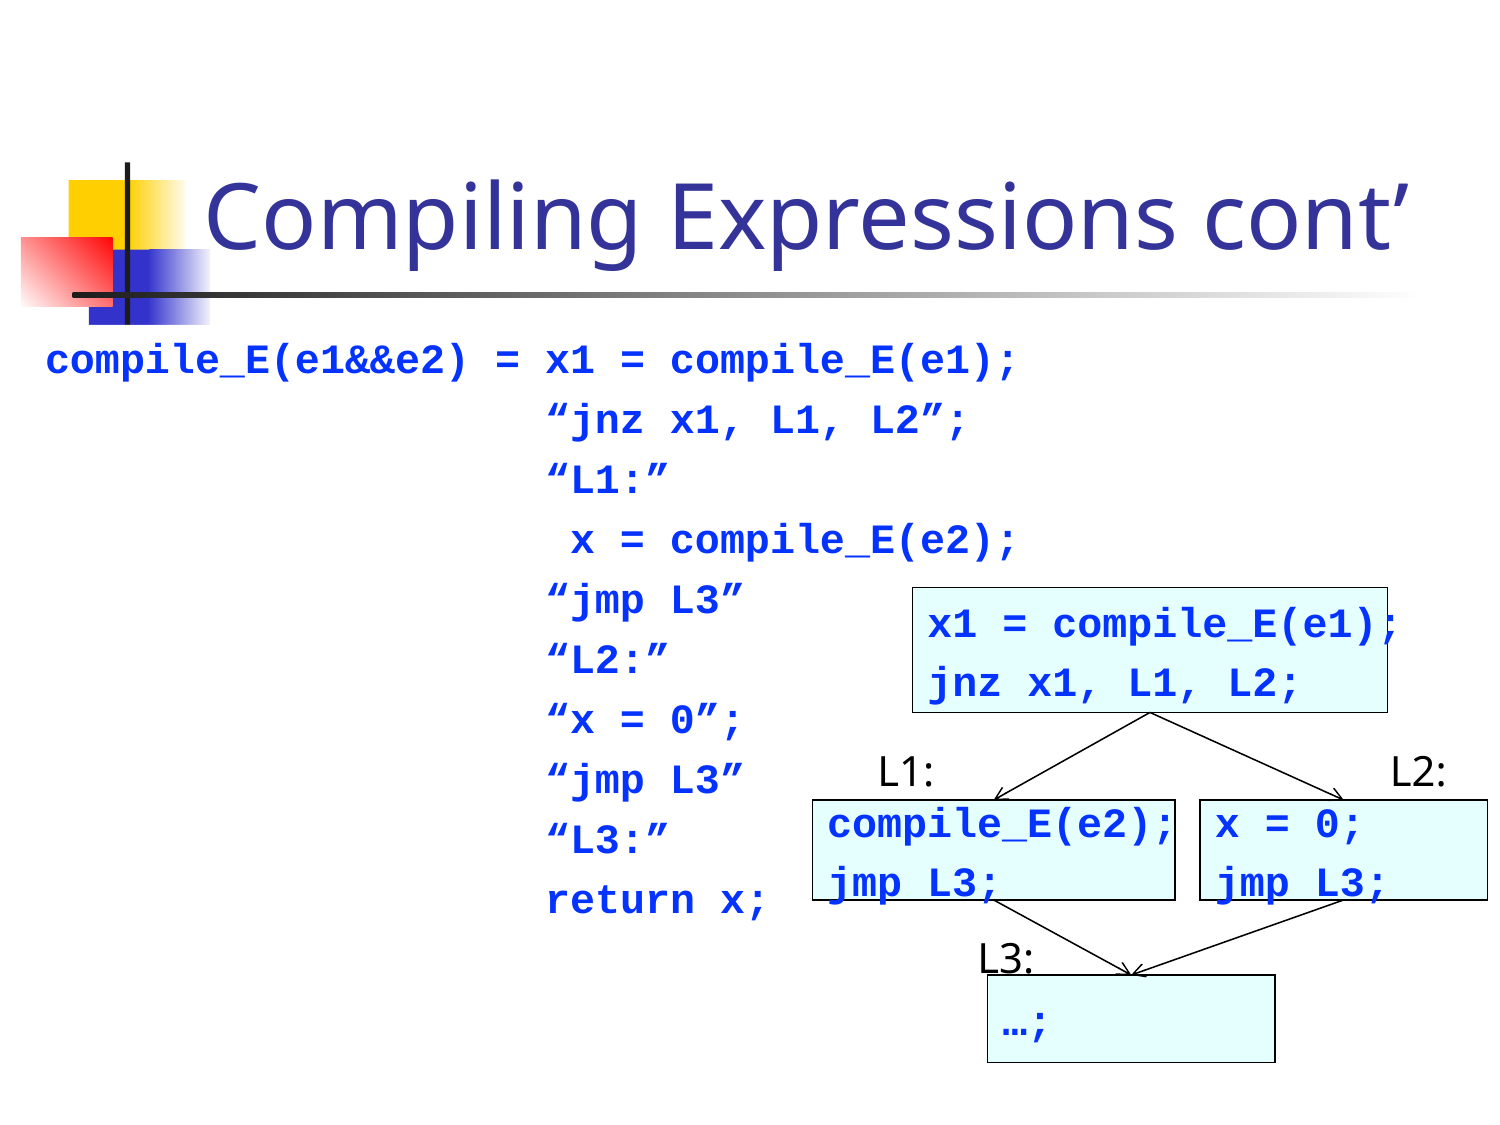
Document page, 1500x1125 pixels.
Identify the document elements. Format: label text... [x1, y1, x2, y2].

title Compiling Expressions cont’ [188, 35, 1468, 275]
text_box compile_E(e1&&e2) = x1 = compile_E(e1); “jnz x1, L1, L2”; “L1:” x = compile_E(e2); “jmp L3” “L2:” “x = 0”; “jmp L3” “L3:” return x; [30, 324, 1060, 930]
text_box x1 = compile_E(e1); jnz x1, L1, L2; [912, 587, 1388, 713]
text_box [1149, 712, 1344, 801]
text_box compile_E(e2); jmp L3; [812, 800, 1175, 900]
text_box …; [987, 984, 1275, 1063]
text_box L3: [962, 924, 1075, 990]
text_box x = 0; jmp L3; [1199, 800, 1488, 900]
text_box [993, 712, 1147, 801]
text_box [993, 899, 1129, 976]
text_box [1130, 899, 1344, 976]
text_box L2: [1374, 737, 1488, 803]
text_box L1: [862, 737, 975, 803]
